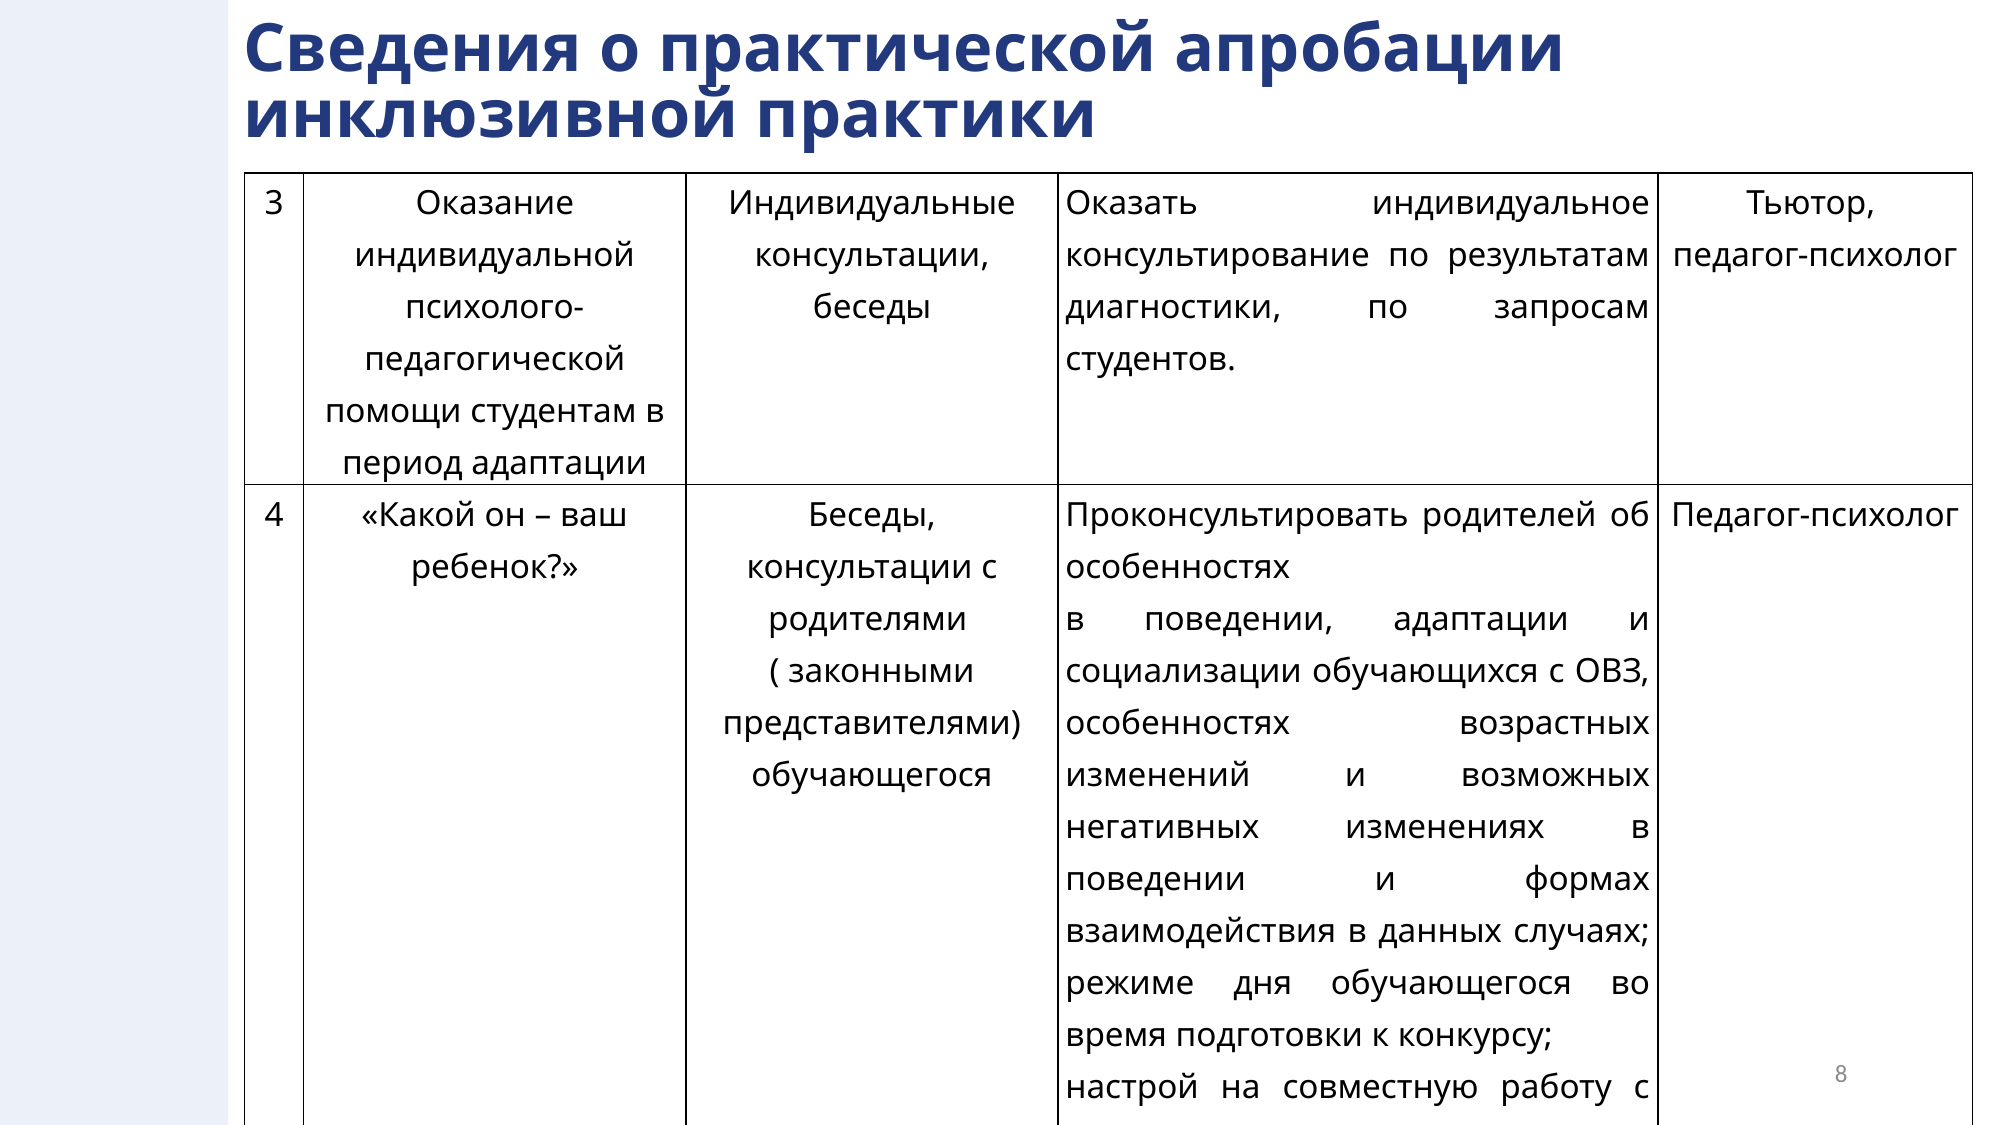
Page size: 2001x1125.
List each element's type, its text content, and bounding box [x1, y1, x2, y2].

table_cell 4 [245, 485, 303, 1125]
table_header 3 [245, 174, 303, 484]
table_header Тьютор, педагог-психолог [1659, 174, 1972, 484]
table_header Оказать индивидуальное консультирование по результатам диагностики, по запросам студентов. [1059, 174, 1657, 484]
table_header Индивидуальные консультации, беседы [687, 174, 1057, 484]
title Сведения о практической апробации инклюзивной практики [228, 0, 2000, 170]
table_cell Проконсультировать родителей об особенностях в поведении, адаптации и социализации обучающихся с ОВЗ, особенностях возрастных изменений и возможных негативных изменениях в поведении и формах взаимодействия в данных случаях; режиме дня обучающегося во время подготовки к конкурсу; настрой на совместную работу с педагогами. [1059, 485, 1657, 1125]
table_cell Беседы, консультации с родителями ( законными представителями) обучающегося [687, 485, 1057, 1125]
table_cell Педагог-психолог [1659, 485, 1972, 1125]
table_header Оказание индивидуальной психолого-педагогической помощи студентам в период адаптации [304, 174, 685, 484]
table_cell «Какой он – ваш ребенок?» [304, 485, 685, 1125]
text_box [0, 0, 229, 1125]
